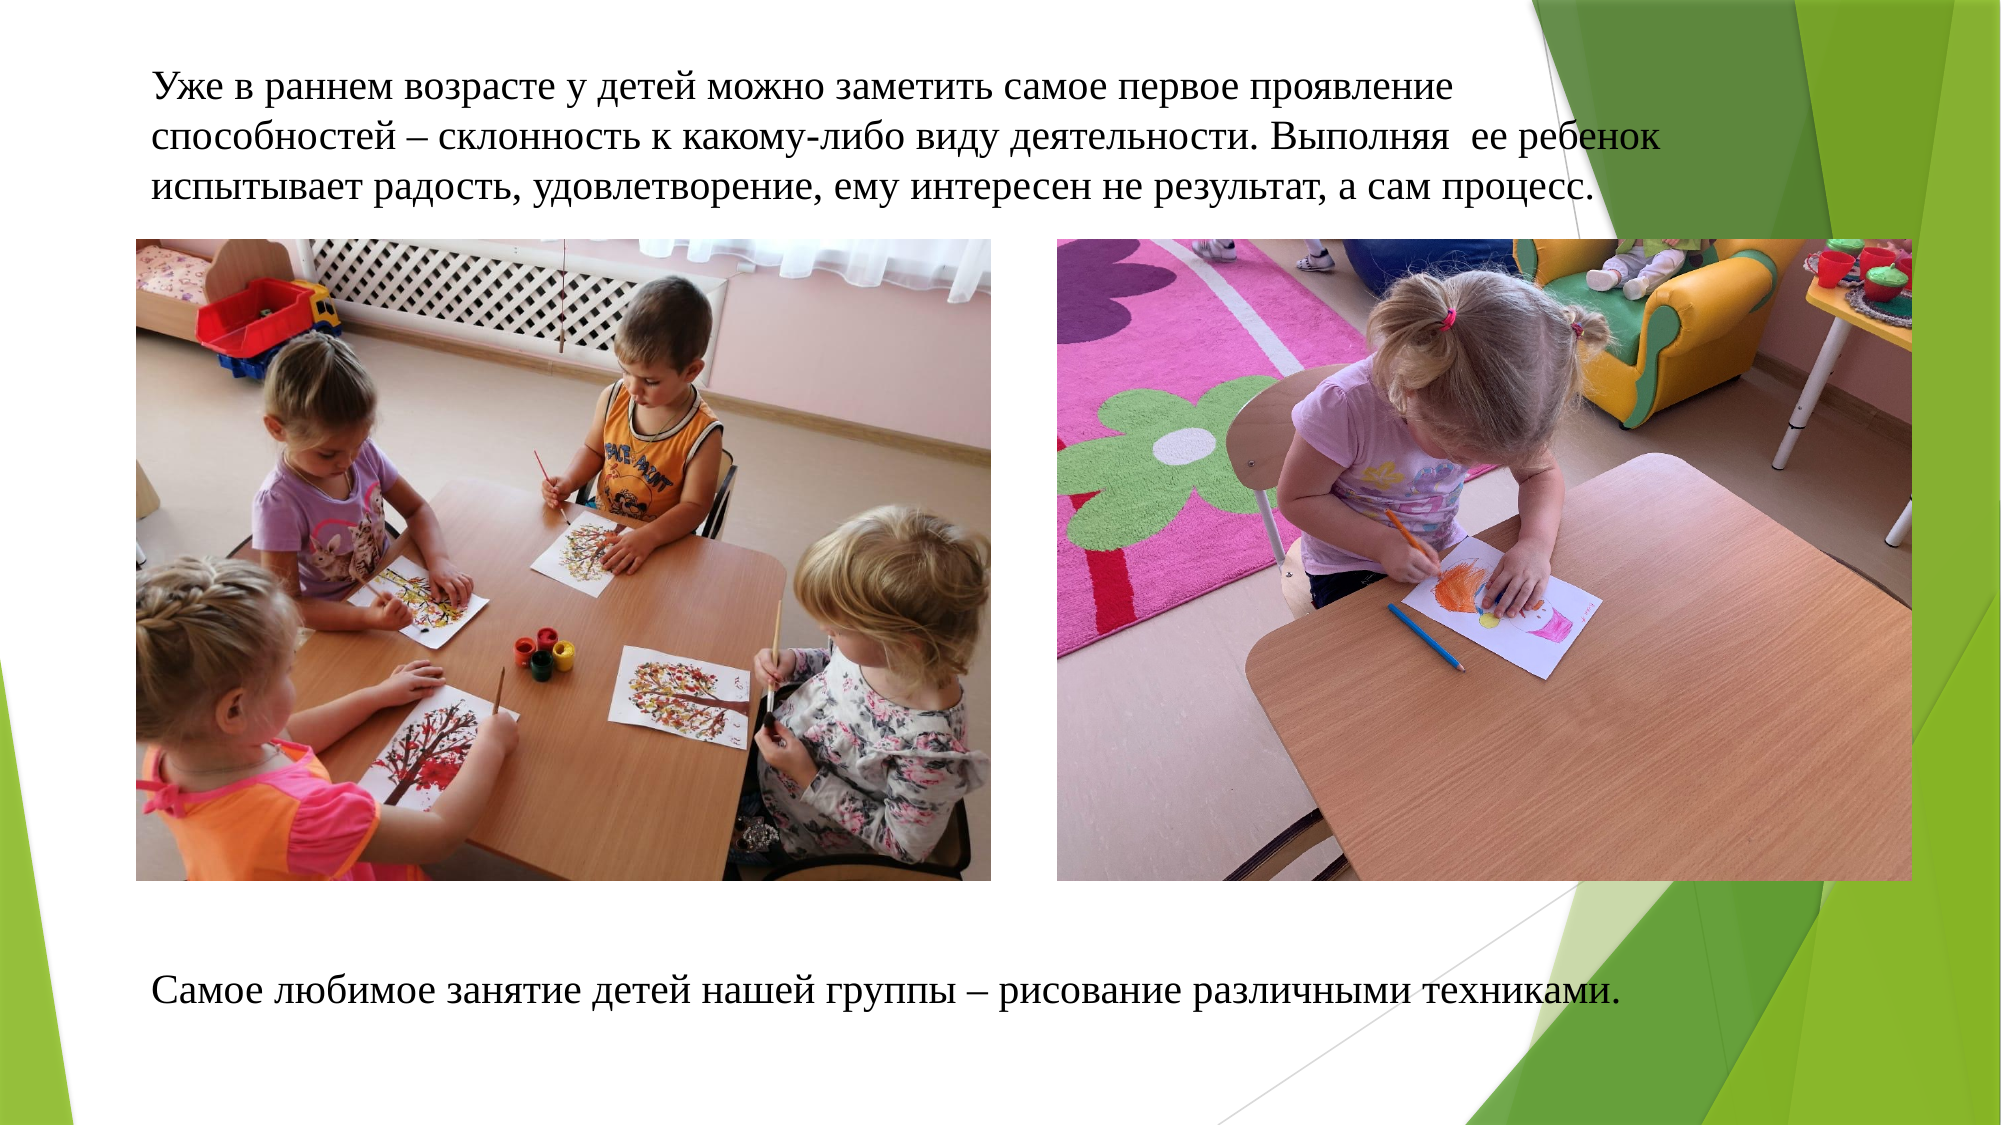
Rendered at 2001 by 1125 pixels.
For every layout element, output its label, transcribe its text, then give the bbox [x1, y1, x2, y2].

title Уже в раннем возрасте у детей можно заметить самое первое проявление способностей – склонность к какому-либо виду деятельности. Выполняя ее ребенок испытывает радость, удовлетворение, ему интересен не результат, а сам процесс. [136, 50, 1681, 240]
text_box Самое любимое занятие детей нашей группы – рисование различными техниками. [136, 954, 1669, 1019]
picture [135, 239, 991, 882]
picture [1056, 239, 1912, 882]
